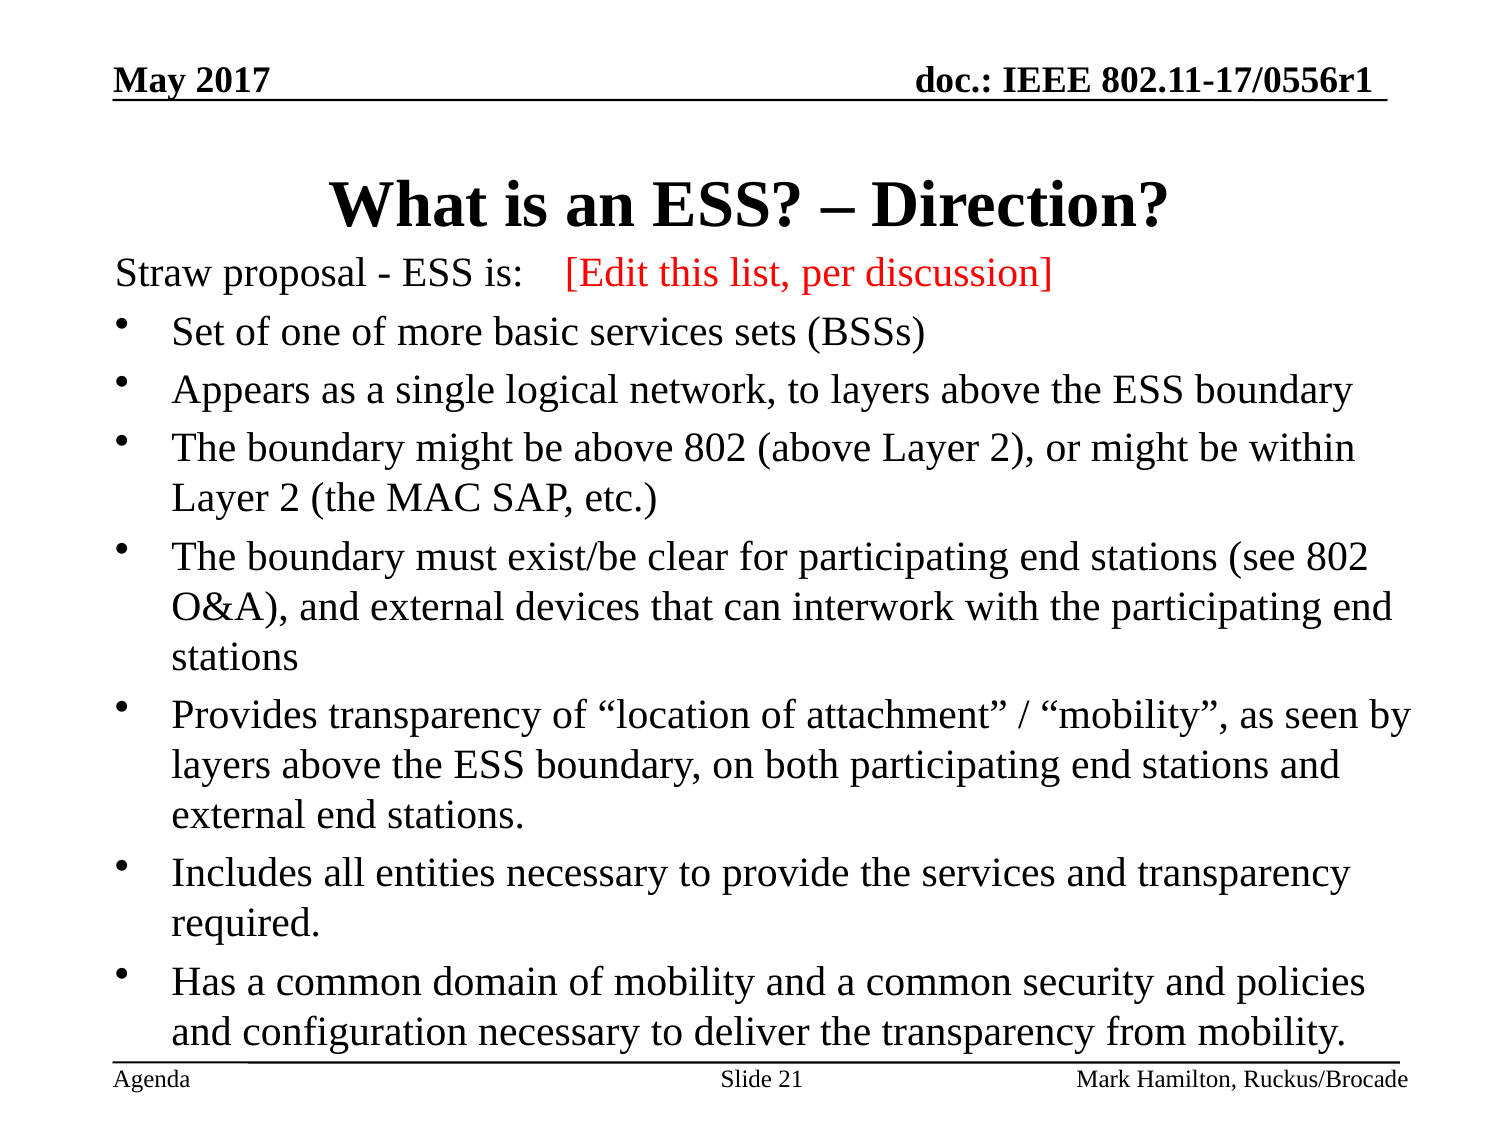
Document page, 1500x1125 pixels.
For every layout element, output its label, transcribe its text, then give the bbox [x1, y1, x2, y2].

list Straw proposal - ESS is: [Edit this list, per discussion] Set of one of more basic services sets (BSSs) Appears as a single logical network, to layers above the ESS boundary The boundary might be above 802 (above Layer 2), or might be within Layer 2 (the MAC SAP, etc.) The boundary must exist/be clear for participating end stations (see 802 O&A), and external devices that can interwork with the participating end stations Provides transparency of “location of attachment” / “mobility”, as seen by layers above the ESS boundary, on both participating end stations and external end stations. Includes all entities necessary to provide the services and transparency required. Has a common domain of mobility and a common security and policies and configuration necessary to deliver the transparency from mobility. [99, 237, 1438, 988]
title What is an ESS? – Direction? [112, 112, 1388, 237]
